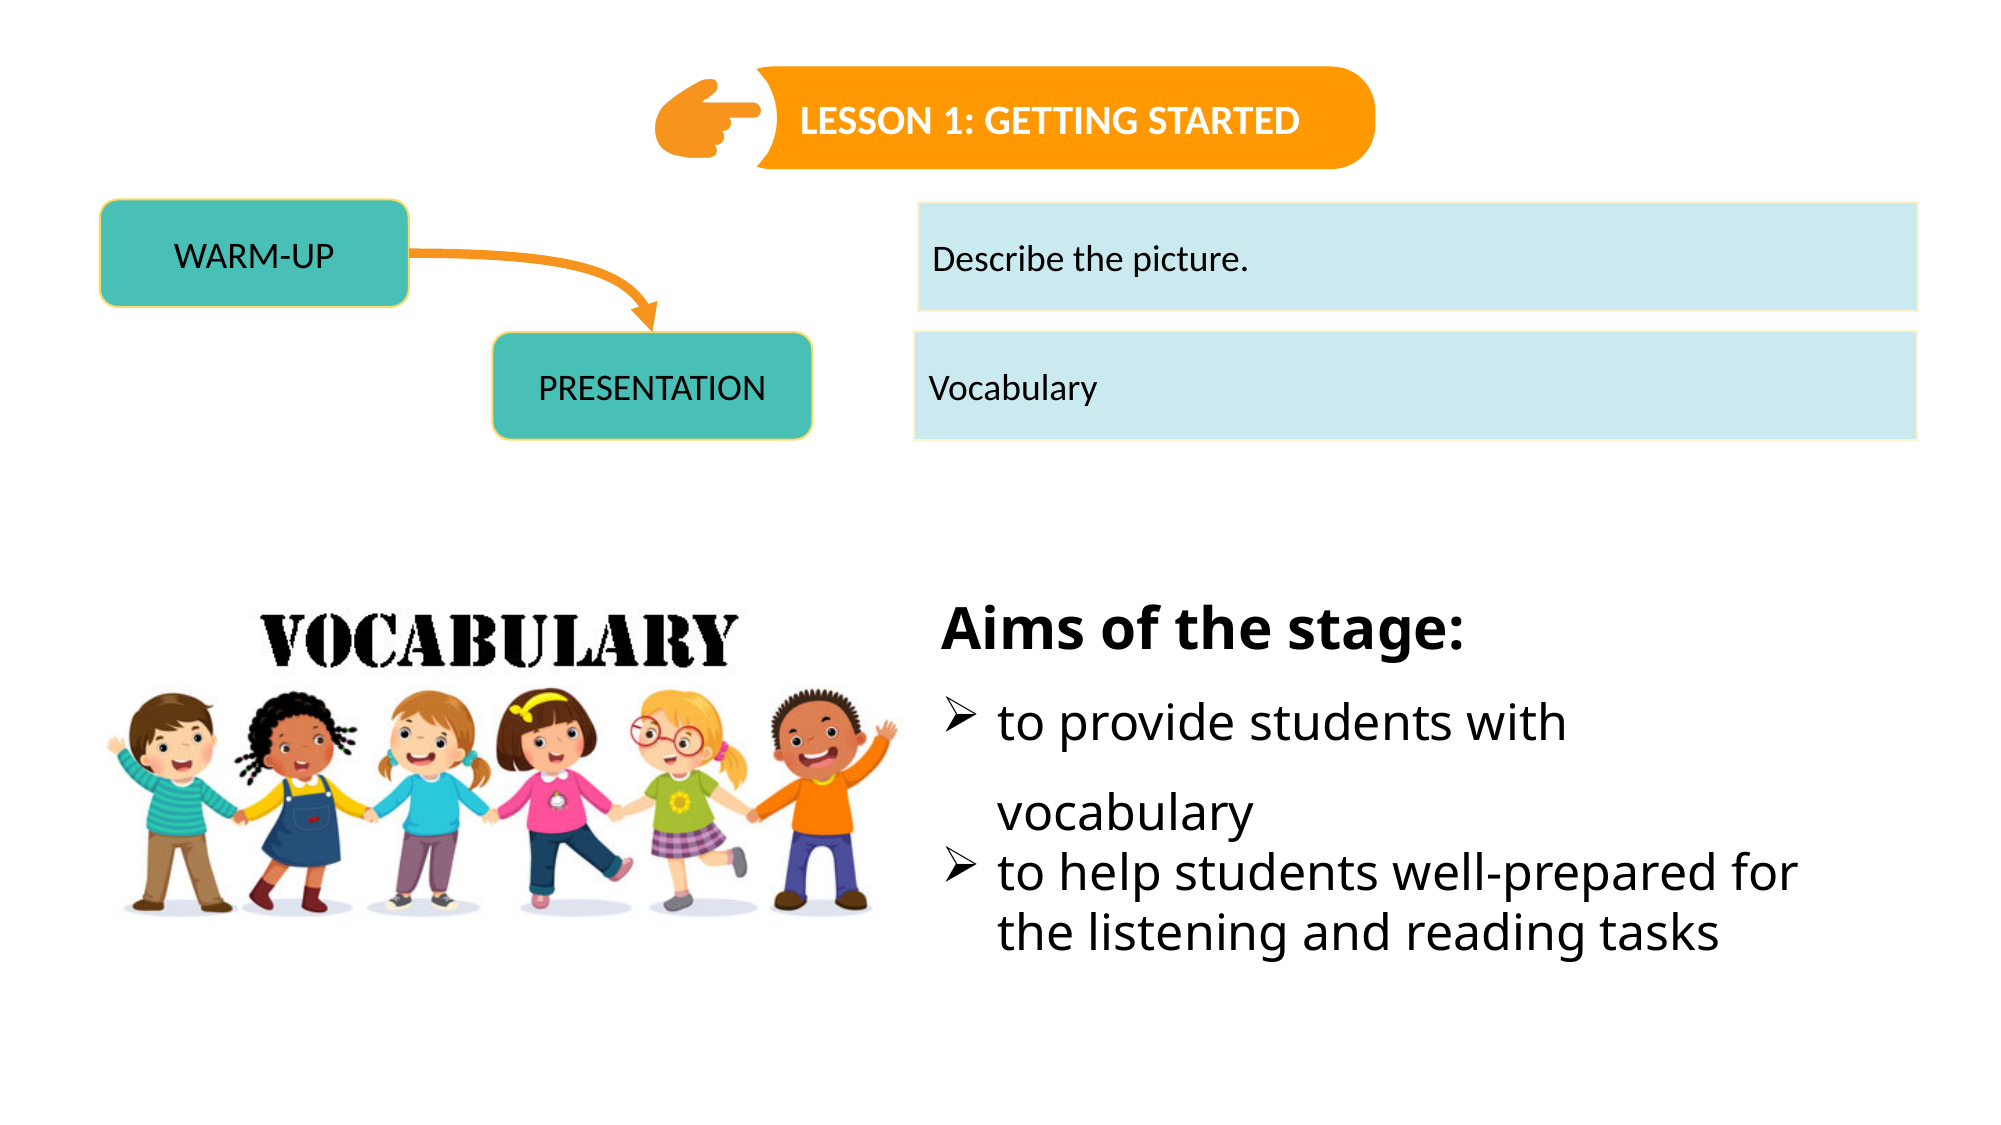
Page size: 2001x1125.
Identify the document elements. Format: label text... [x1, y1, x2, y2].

picture [627, 42, 786, 193]
text_box Vocabulary [913, 330, 1918, 441]
text_box Describe the picture. [917, 201, 1919, 312]
picture [85, 586, 914, 1001]
text_box [749, 287, 1105, 427]
text_box [786, 65, 1369, 85]
text_box [786, 150, 1369, 171]
text_box PRESENTATION [491, 331, 814, 441]
text_box LESSON 1: GETTING STARTED [786, 85, 1376, 150]
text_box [408, 253, 653, 333]
text_box Aims of the stage: to provide students with vocabulary to help students well-prepared for the listening and reading tasks [926, 548, 1833, 969]
text_box WARM-UP [98, 198, 410, 308]
